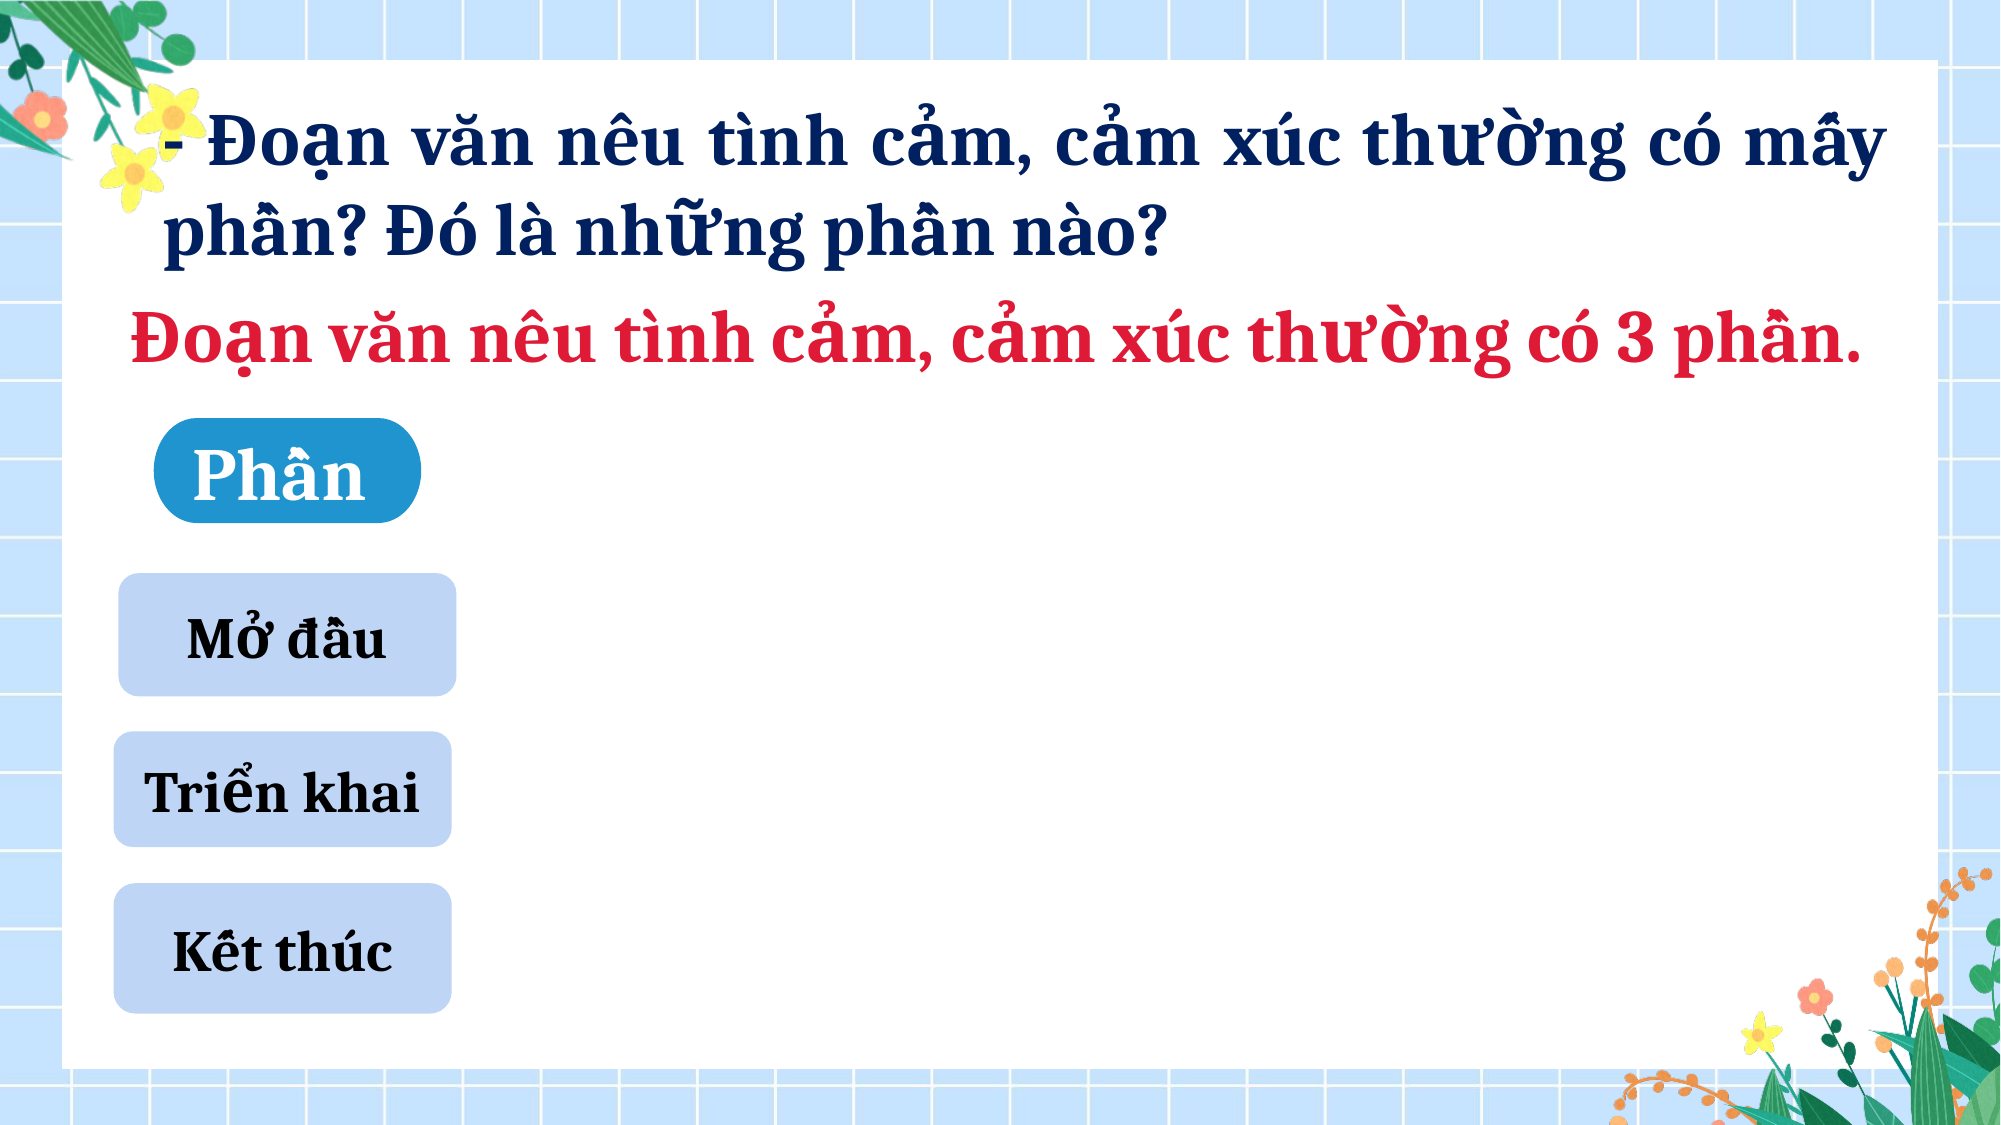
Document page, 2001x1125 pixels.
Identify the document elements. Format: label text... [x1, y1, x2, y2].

text_box Đoạn văn nêu tình cảm, cảm xúc thường có 3 phần. [115, 280, 1935, 385]
text_box Mở đầu [117, 572, 458, 698]
picture [0, 0, 2001, 1125]
text_box - Đoạn văn nêu tình cảm, cảm xúc thường có mấy phần? Đó là những phần nào? [147, 83, 1903, 279]
text_box Phần [152, 417, 423, 525]
text_box Triển khai [112, 730, 453, 849]
text_box Kết thúc [112, 882, 453, 1015]
